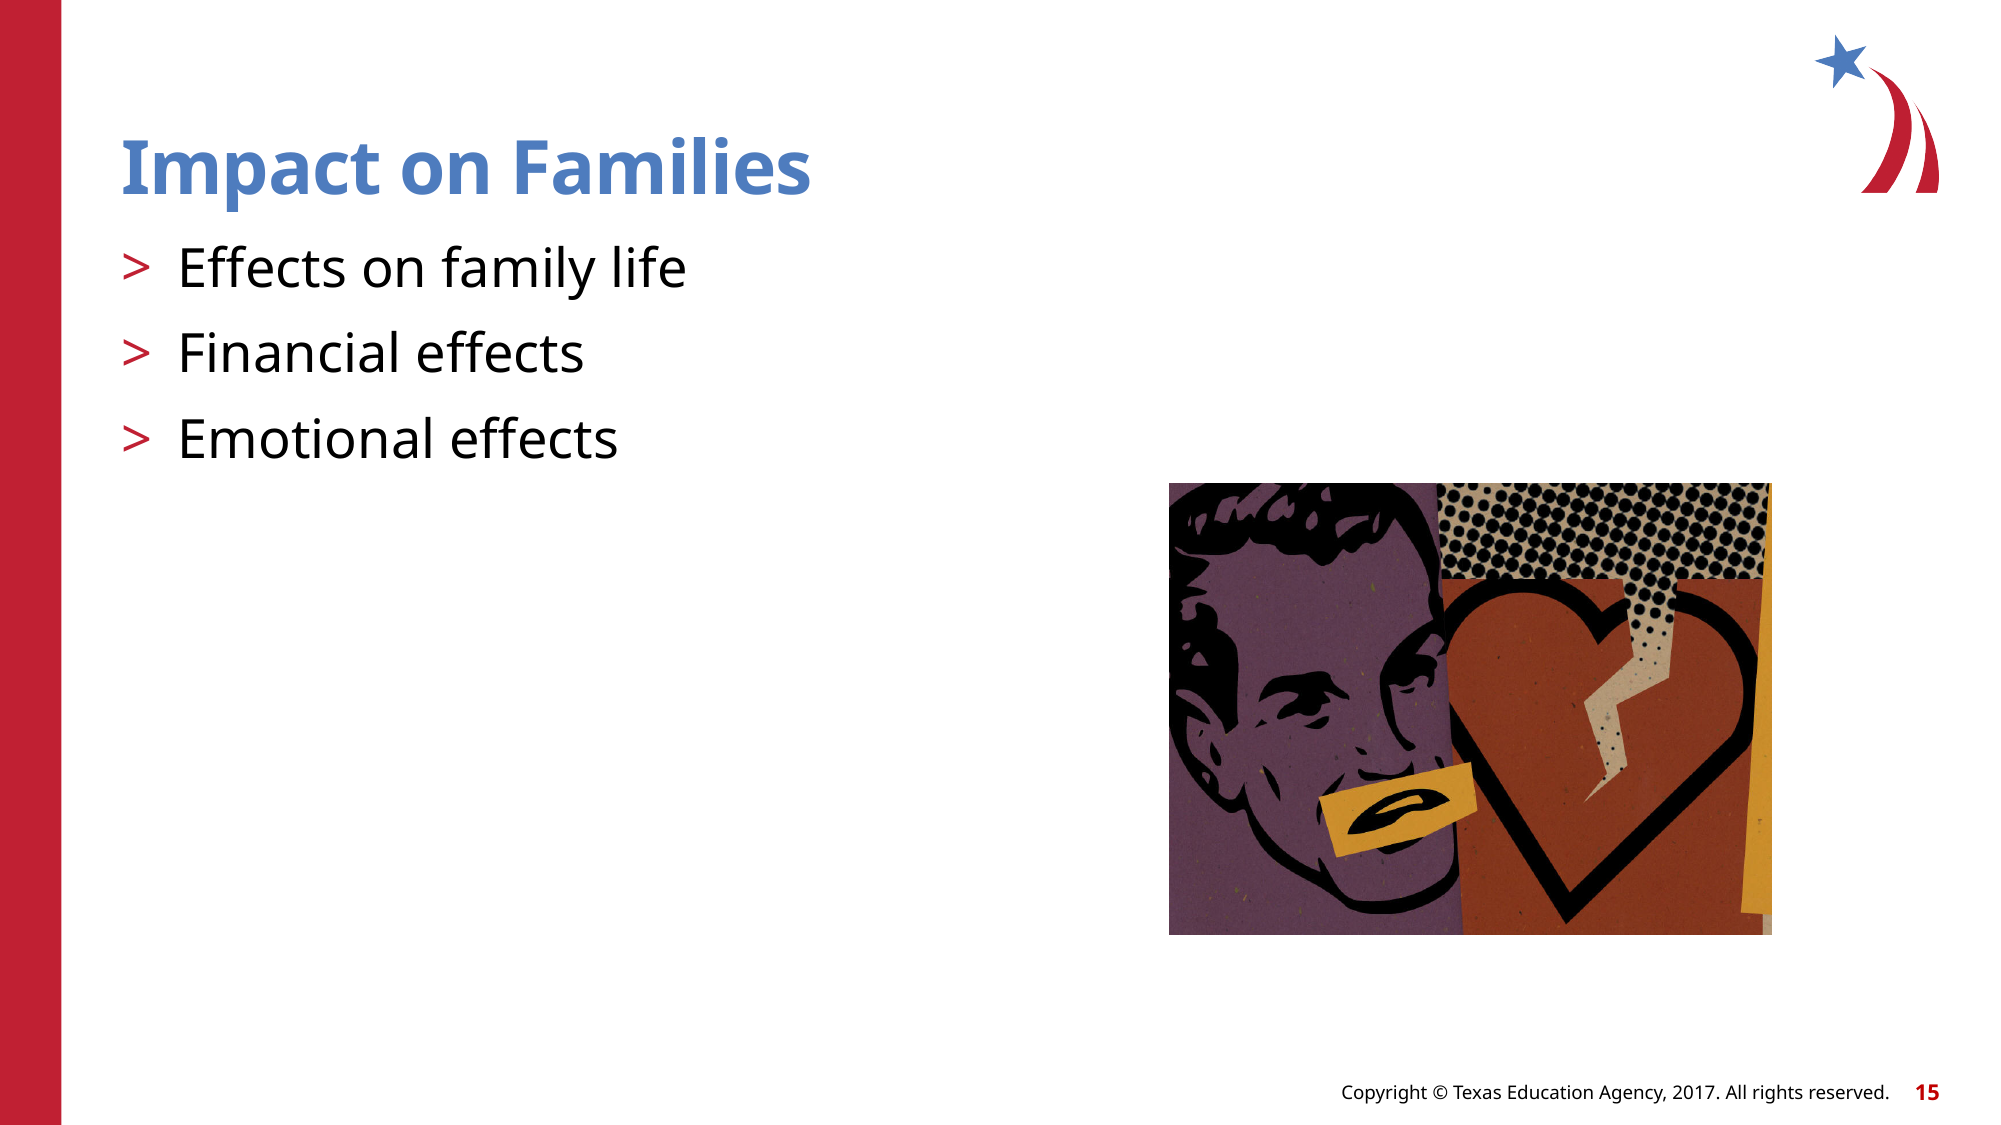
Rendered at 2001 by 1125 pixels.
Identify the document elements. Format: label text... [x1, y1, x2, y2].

list Effects on family life Financial effects Emotional effects [121, 233, 1884, 1010]
picture [1169, 483, 1772, 935]
picture [1814, 34, 1939, 193]
title Impact on Families [121, 66, 1772, 211]
